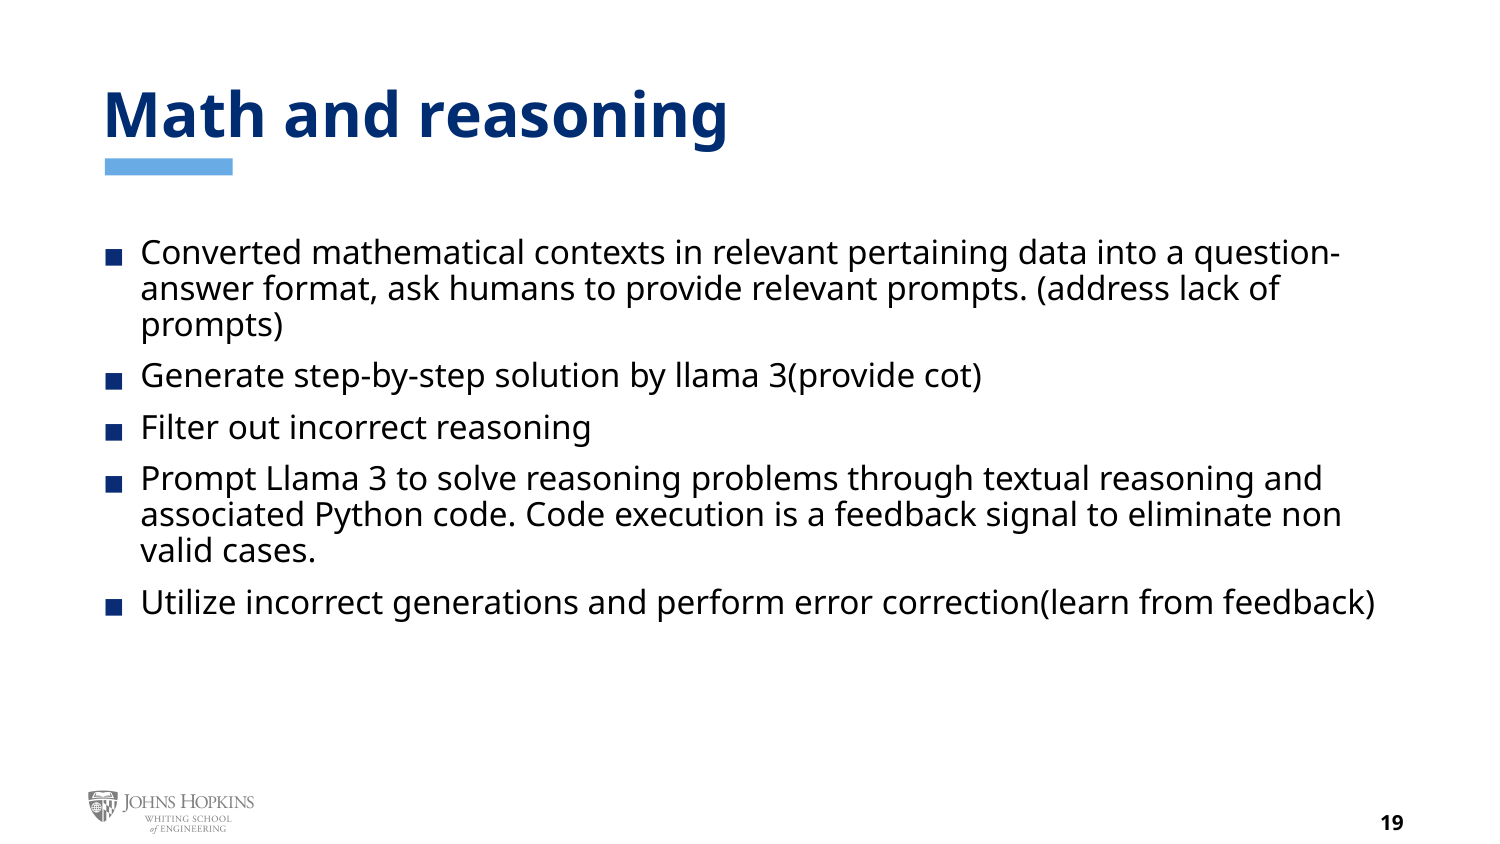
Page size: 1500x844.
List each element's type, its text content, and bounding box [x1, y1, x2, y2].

list Converted mathematical contexts in relevant pertaining data into a question-answer format, ask humans to provide relevant prompts. (address lack of prompts) Generate step-by-step solution by llama 3(provide cot) Filter out incorrect reasoning Prompt Llama 3 to solve reasoning problems through textual reasoning and associated Python code. Code execution is a feedback signal to eliminate non valid cases. Utilize incorrect generations and perform error correction(learn from feedback) [87, 228, 1423, 733]
title Math and reasoning [87, 17, 1414, 159]
